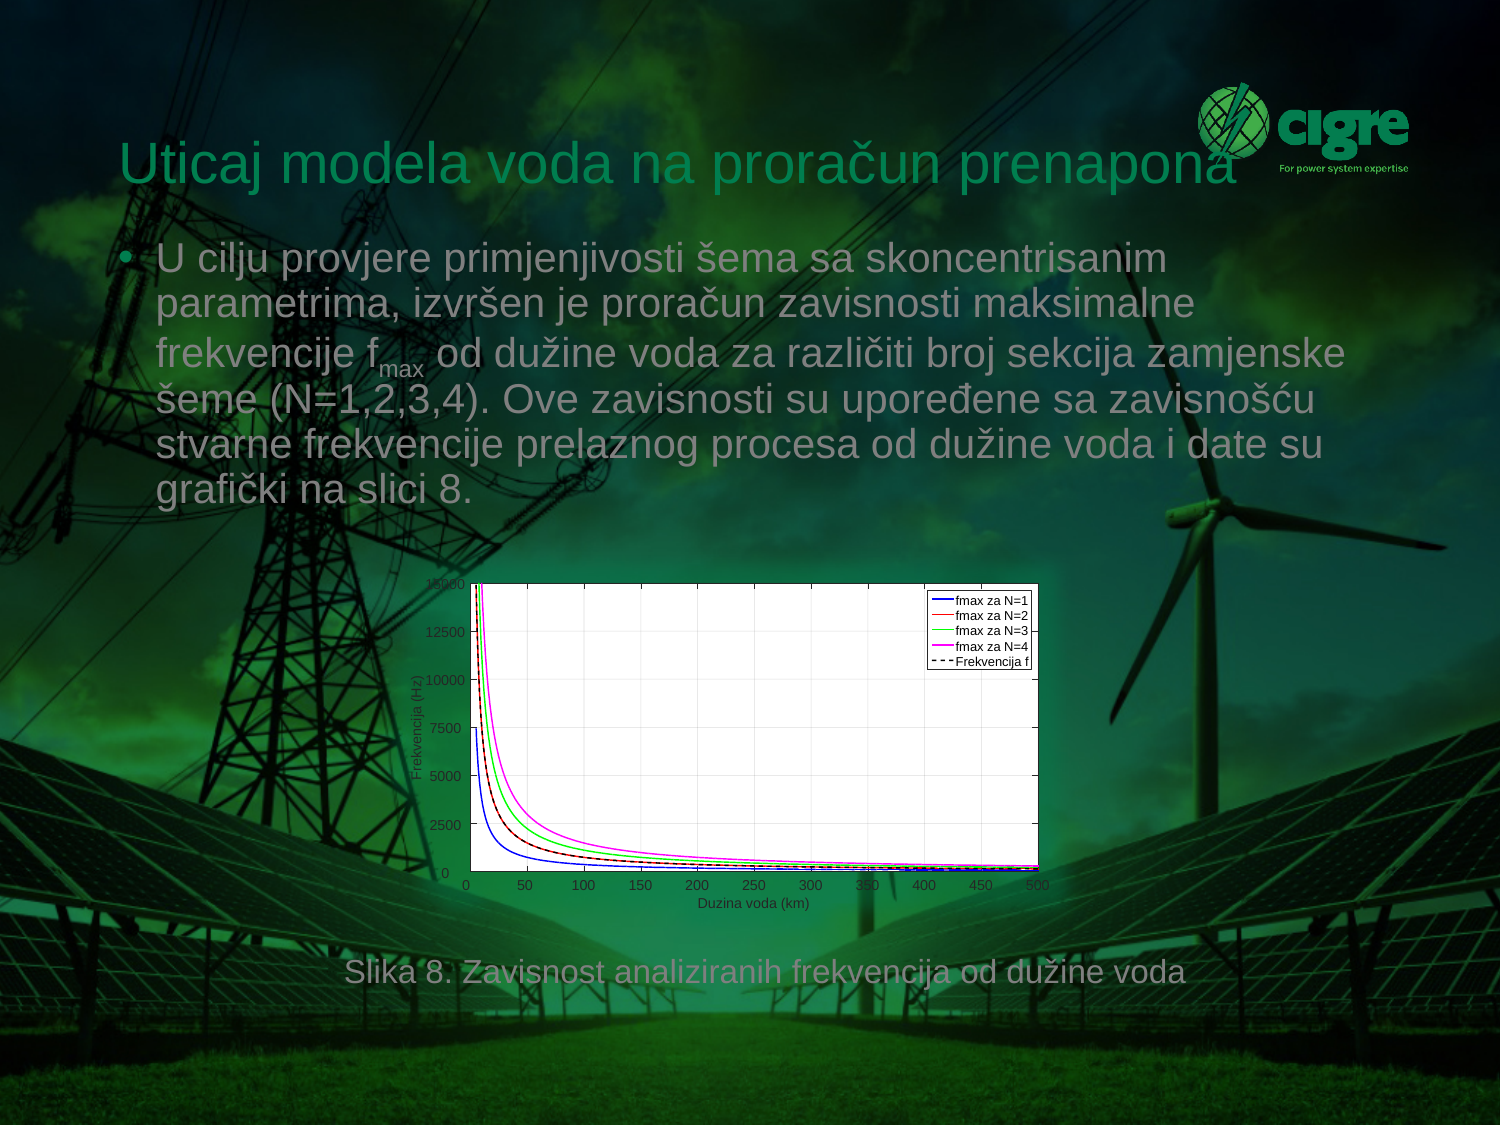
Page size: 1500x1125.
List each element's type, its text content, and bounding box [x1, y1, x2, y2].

picture [0, 0, 1500, 1125]
list U cilju provjere primjenjivosti šema sa skoncentrisanim parametrima, izvršen je proračun zavisnosti maksimalne frekvencije fmax od dužine voda za različiti broj sekcija zamjenske šeme (N=1,2,3,4). Ove zavisnosti su upoređene sa zavisnošću stvarne frekvencije prelaznog procesa od dužine voda i date su grafički na slici 8. [103, 228, 1397, 943]
text_box Slika 8. Zavisnost analiziranih frekvencija od dužine voda [229, 942, 1303, 998]
title Uticaj modela voda na proračun prenapona [103, 103, 1397, 226]
